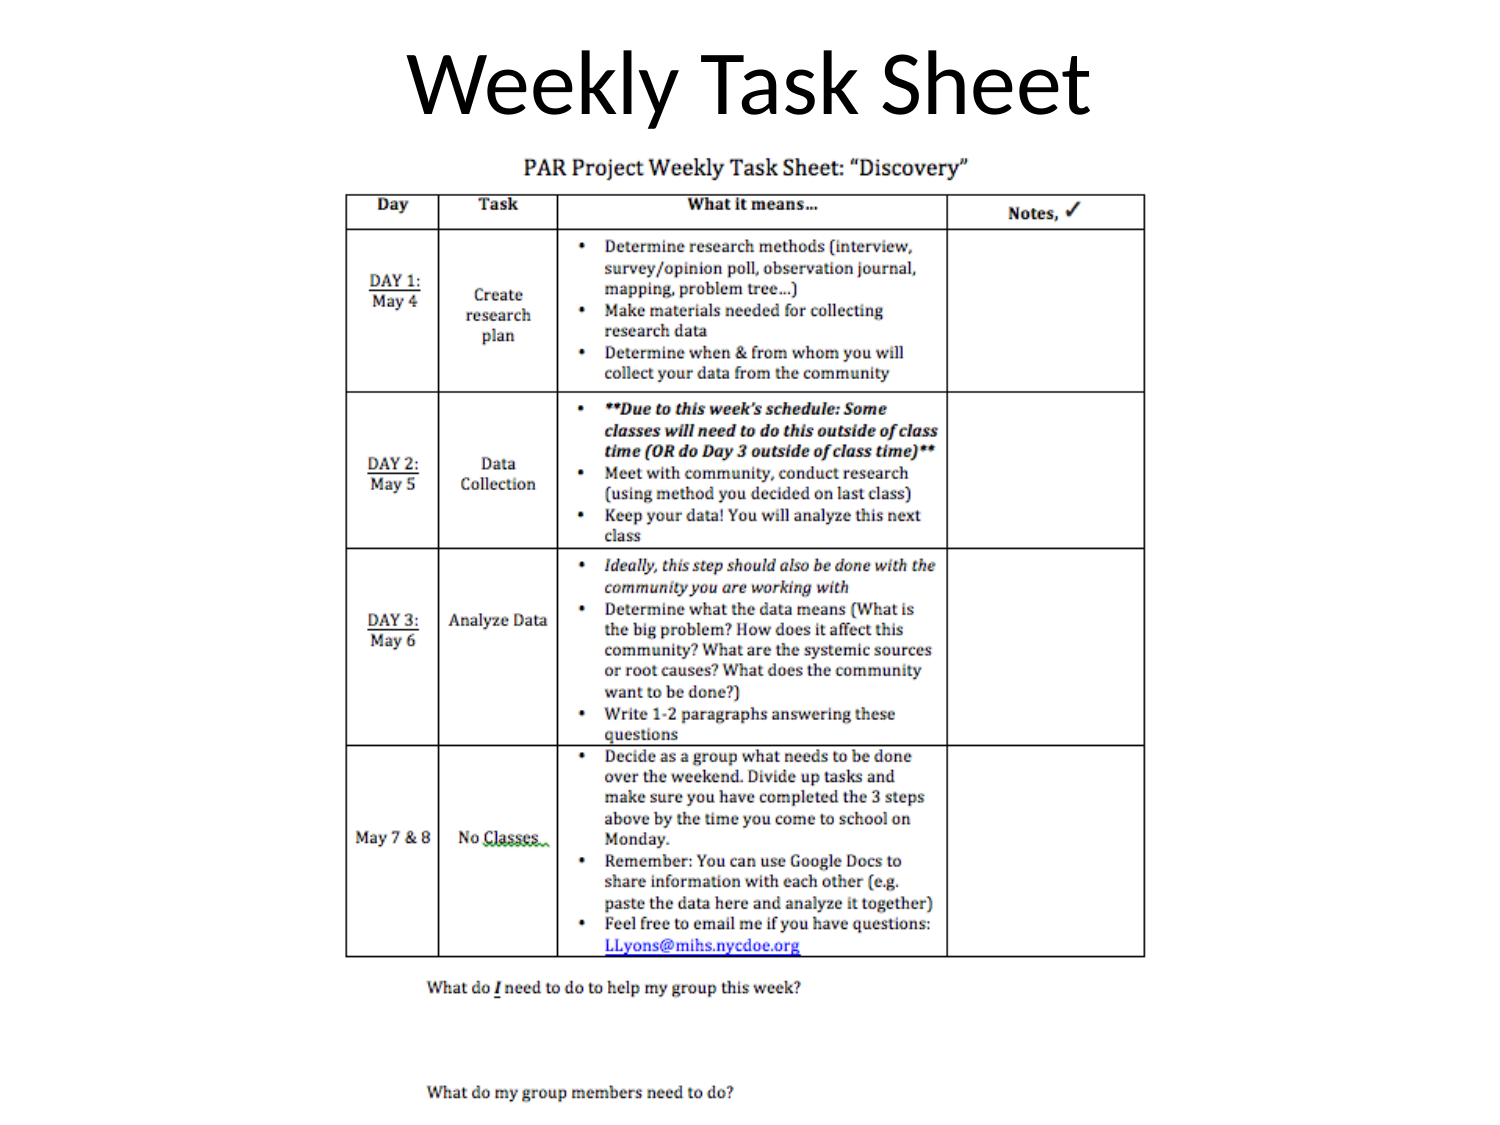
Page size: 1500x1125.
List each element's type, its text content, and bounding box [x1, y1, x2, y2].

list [0, 135, 1500, 1125]
title Weekly Task Sheet [75, 0, 1425, 134]
